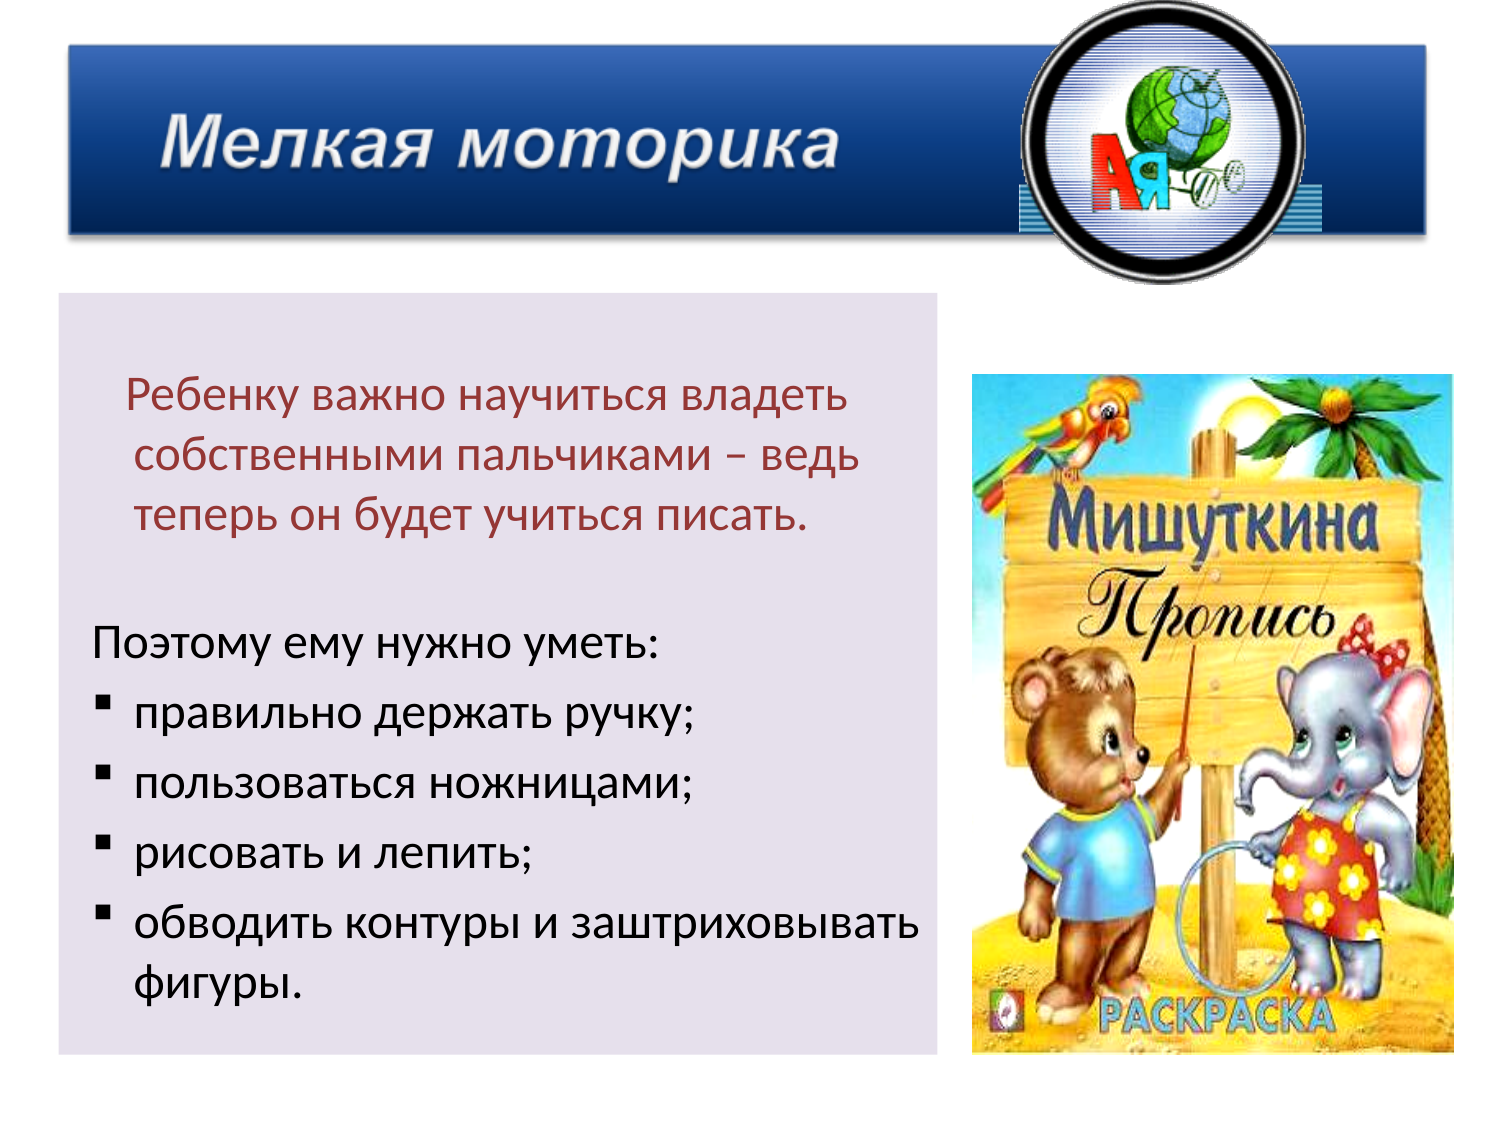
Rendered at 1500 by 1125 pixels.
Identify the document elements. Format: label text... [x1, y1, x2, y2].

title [1327, 41, 1437, 252]
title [58, 41, 1014, 252]
picture [1019, 0, 1322, 285]
picture [972, 374, 1454, 1055]
list Ребенку важно научиться владеть собственными пальчиками – ведь теперь он будет учиться писать. Поэтому ему нужно уметь: правильно держать ручку; пользоваться ножницами; рисовать и лепить; обводить контуры и заштриховывать фигуры. [58, 292, 938, 1055]
